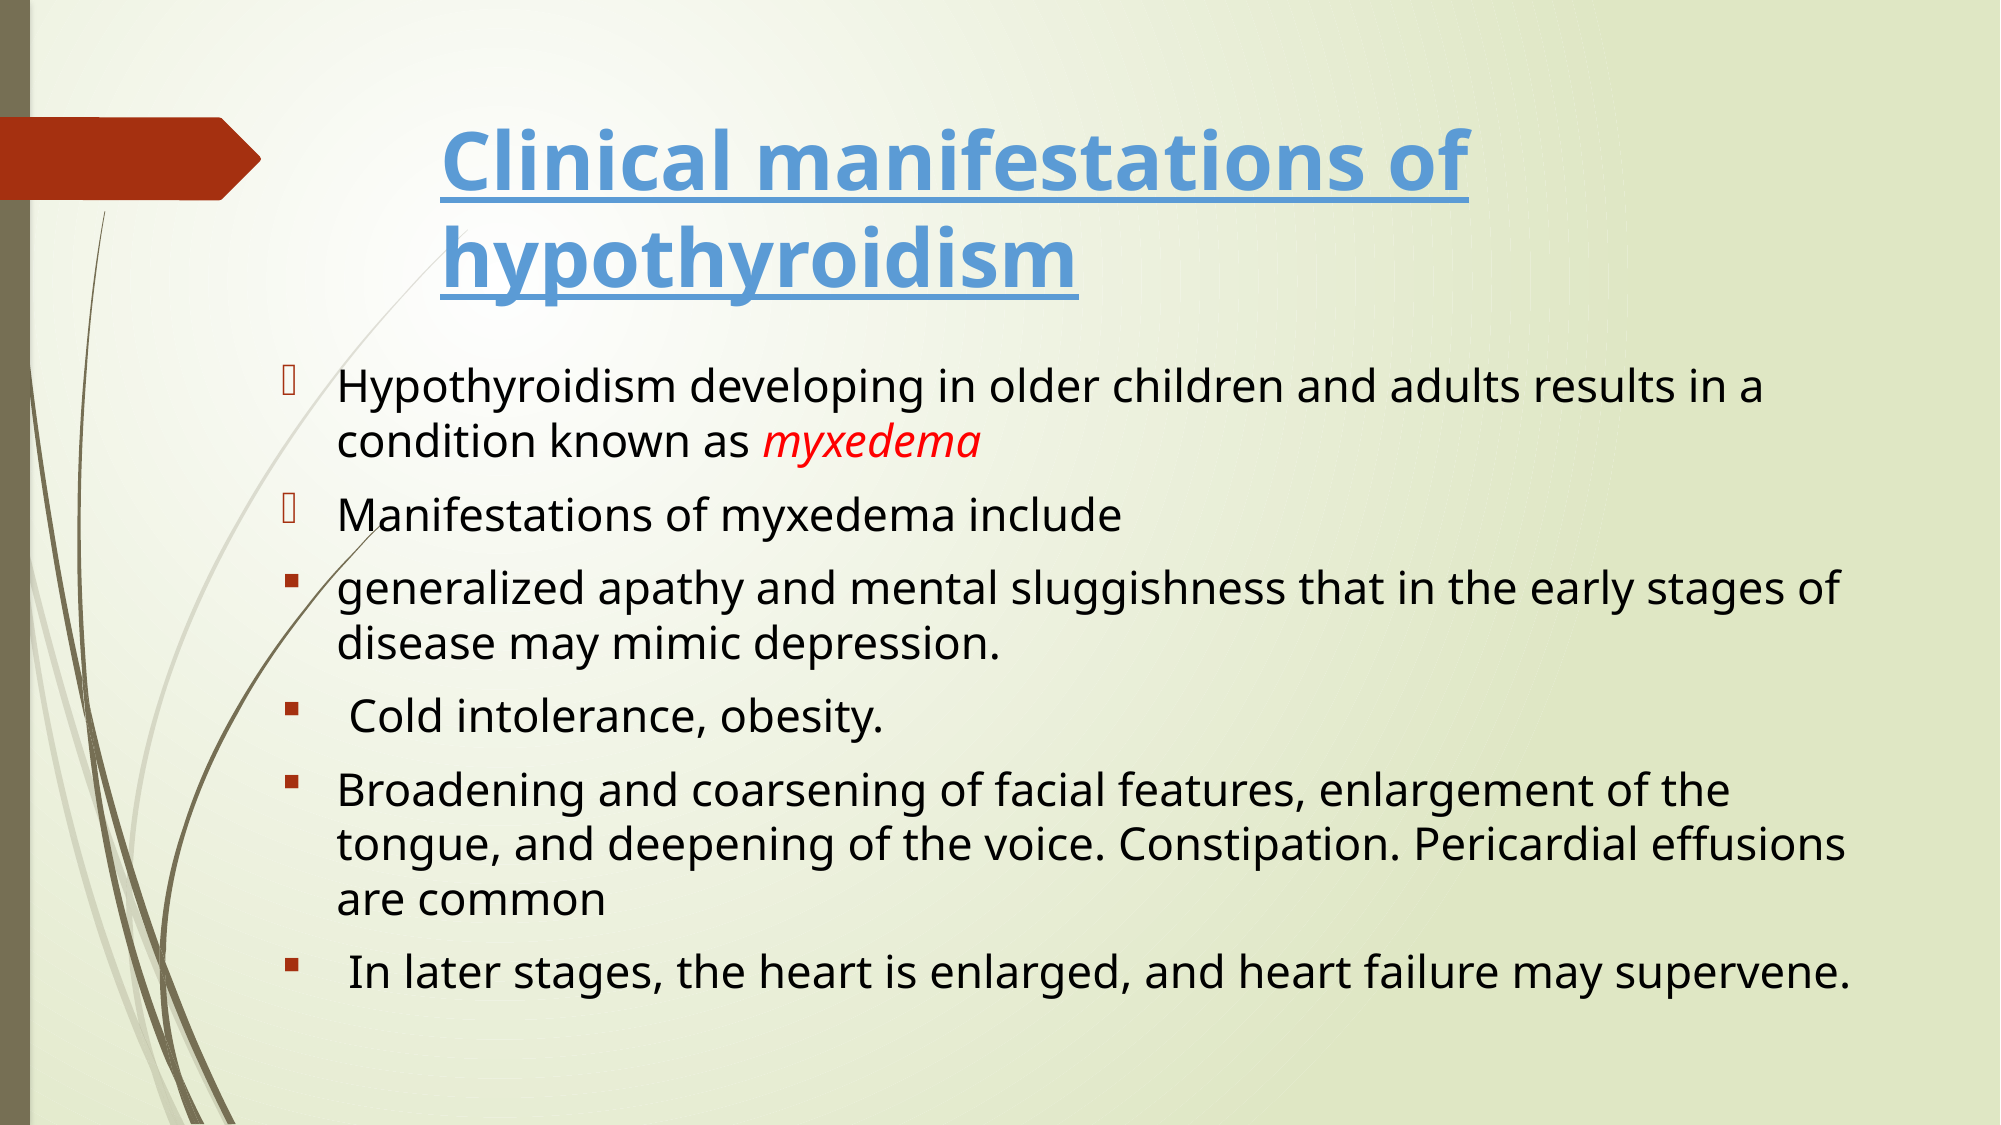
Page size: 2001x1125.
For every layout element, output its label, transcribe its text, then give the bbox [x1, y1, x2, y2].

title Clinical manifestations of hypothyroidism [425, 102, 1888, 313]
list Hypothyroidism developing in older children and adults results in a condition known as myxedema Manifestations of myxedema include generalized apathy and mental sluggishness that in the early stages of disease may mimic depression. Cold intolerance, obesity. Broadening and coarsening of facial features, enlargement of the tongue, and deepening of the voice. Constipation. Pericardial effusions are common In later stages, the heart is enlarged, and heart failure may supervene. [266, 350, 1888, 1010]
